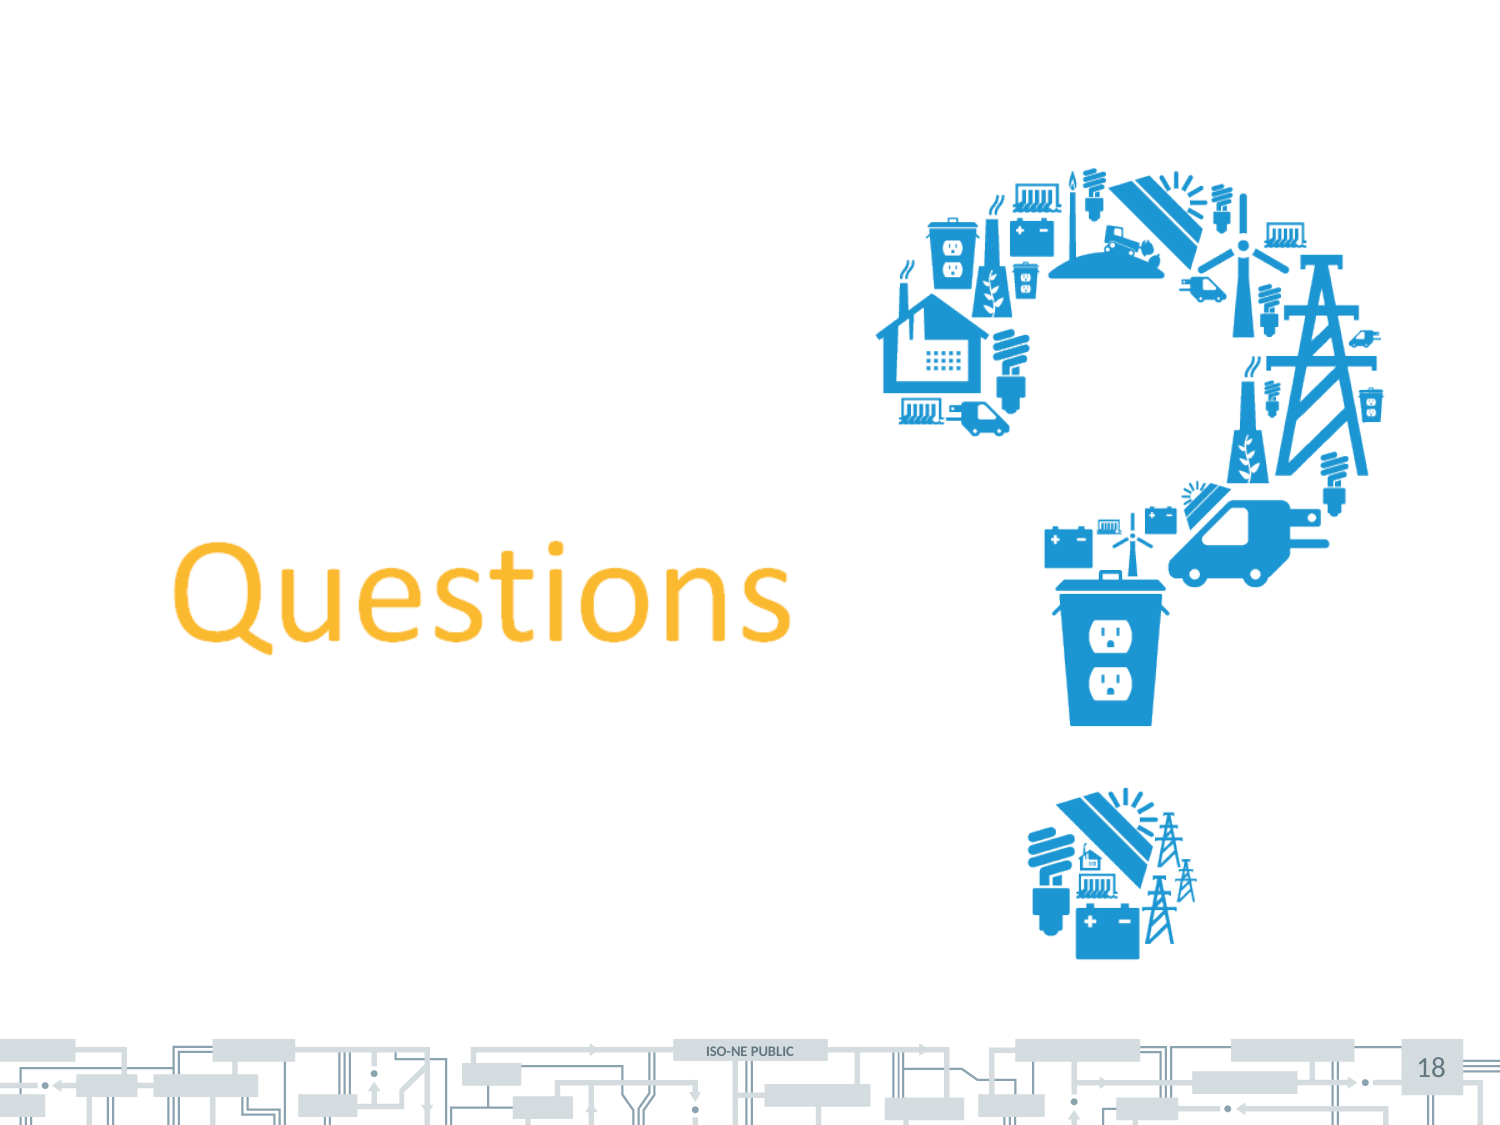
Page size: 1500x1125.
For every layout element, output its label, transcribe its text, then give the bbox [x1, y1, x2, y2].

slide_number 18 [1400, 1044, 1463, 1088]
picture [0, 1031, 1500, 1125]
picture [164, 127, 1500, 1003]
